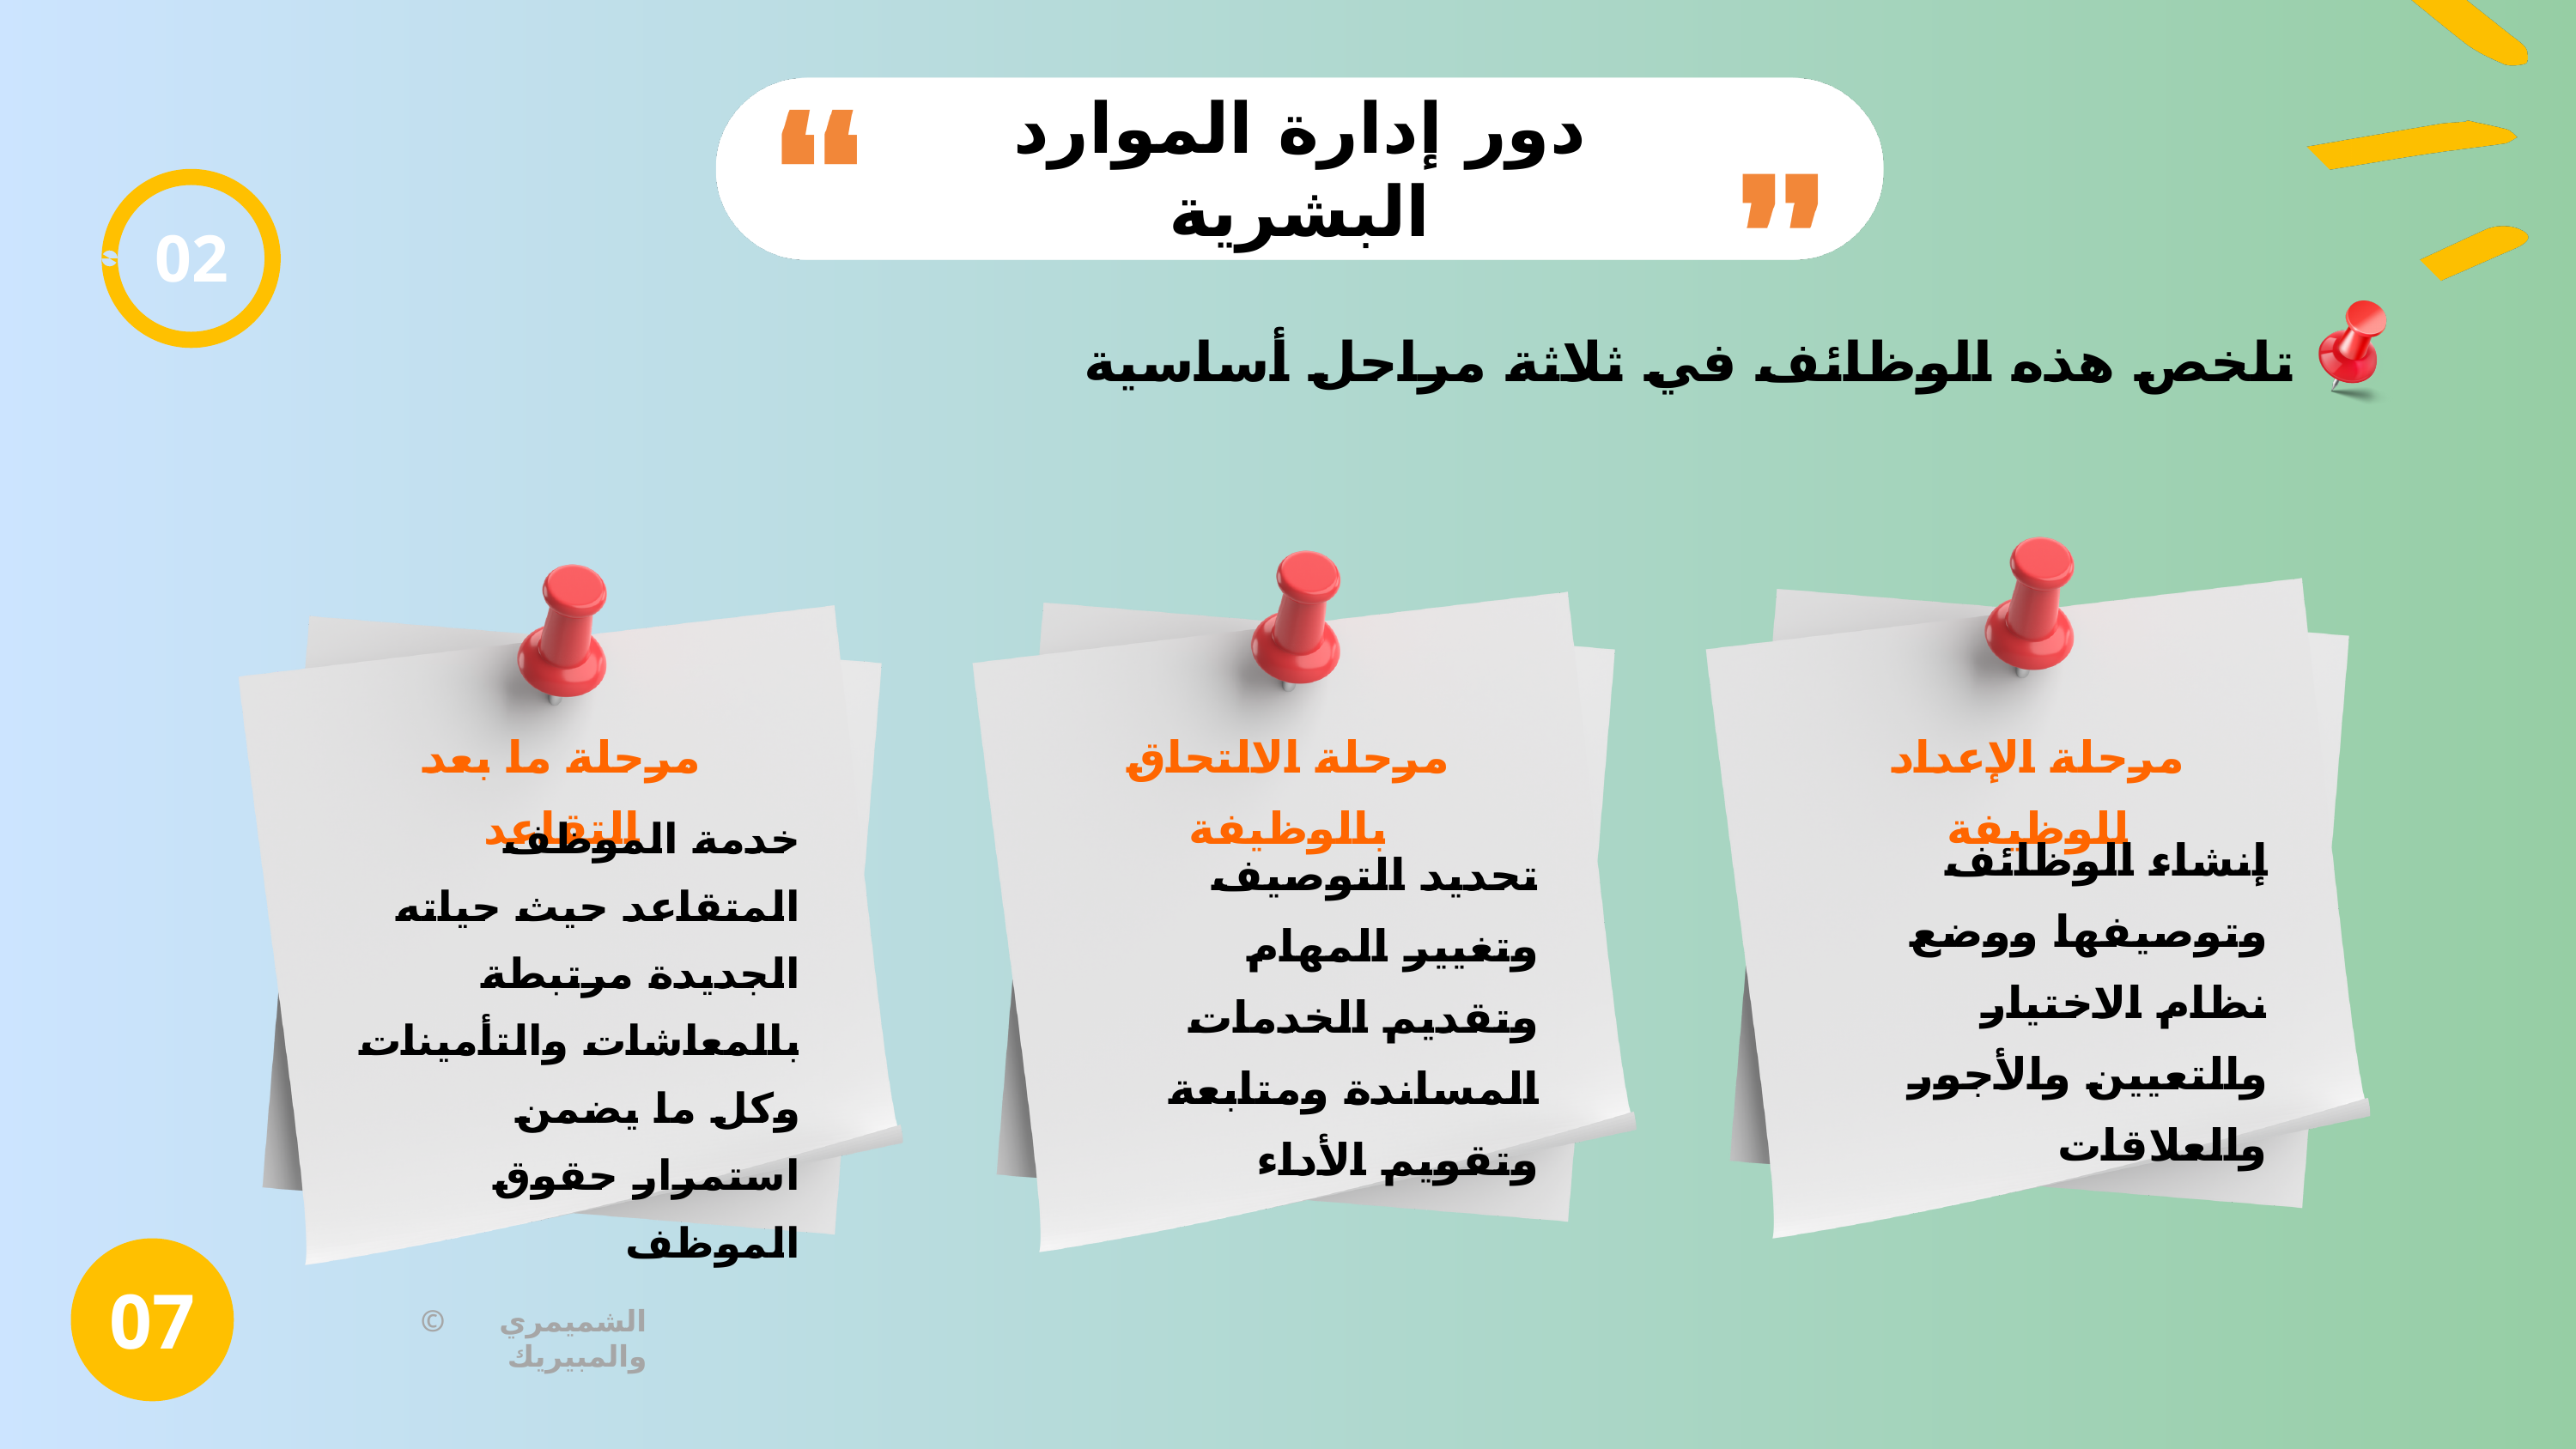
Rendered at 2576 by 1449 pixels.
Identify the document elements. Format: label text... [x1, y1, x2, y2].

text_box خدمة الموظف المتقاعد حيث حياته الجديدة مرتبطة بالمعاشات والتأمينات وكل ما يضمن استمرار حقوق الموظف [351, 794, 801, 1266]
text_box مرحلة الالتحاق بالوظيفة [1036, 711, 1539, 854]
text_box إنشاء الوظائف وتوصيفها ووضع نظام الاختيار والتعيين والأجور والعلاقات [1808, 813, 2268, 1170]
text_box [101, 168, 282, 349]
text_box مرحلة الإعداد للوظيفة [1820, 711, 2256, 813]
text_box مرحلة ما بعد التقاعد [351, 711, 773, 794]
text_box [2190, 0, 2576, 318]
text_box [1705, 537, 2371, 1239]
text_box © الشميمري والمبيريك [304, 1302, 647, 1373]
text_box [70, 1238, 234, 1402]
text_box دور إدارة الموارد البشرية [945, 82, 1655, 252]
text_box [715, 77, 1884, 261]
text_box تحديد التوصيف وتغيير المهام وتقديم الخدمات المساندة ومتابعة وتقويم الأداء [1121, 828, 1540, 1185]
text_box [238, 564, 903, 1265]
text_box [2318, 300, 2394, 405]
text_box تلخص هذه الوظائف في ثلاثة مراحل أساسية [255, 304, 2295, 393]
text_box [972, 550, 1637, 1252]
